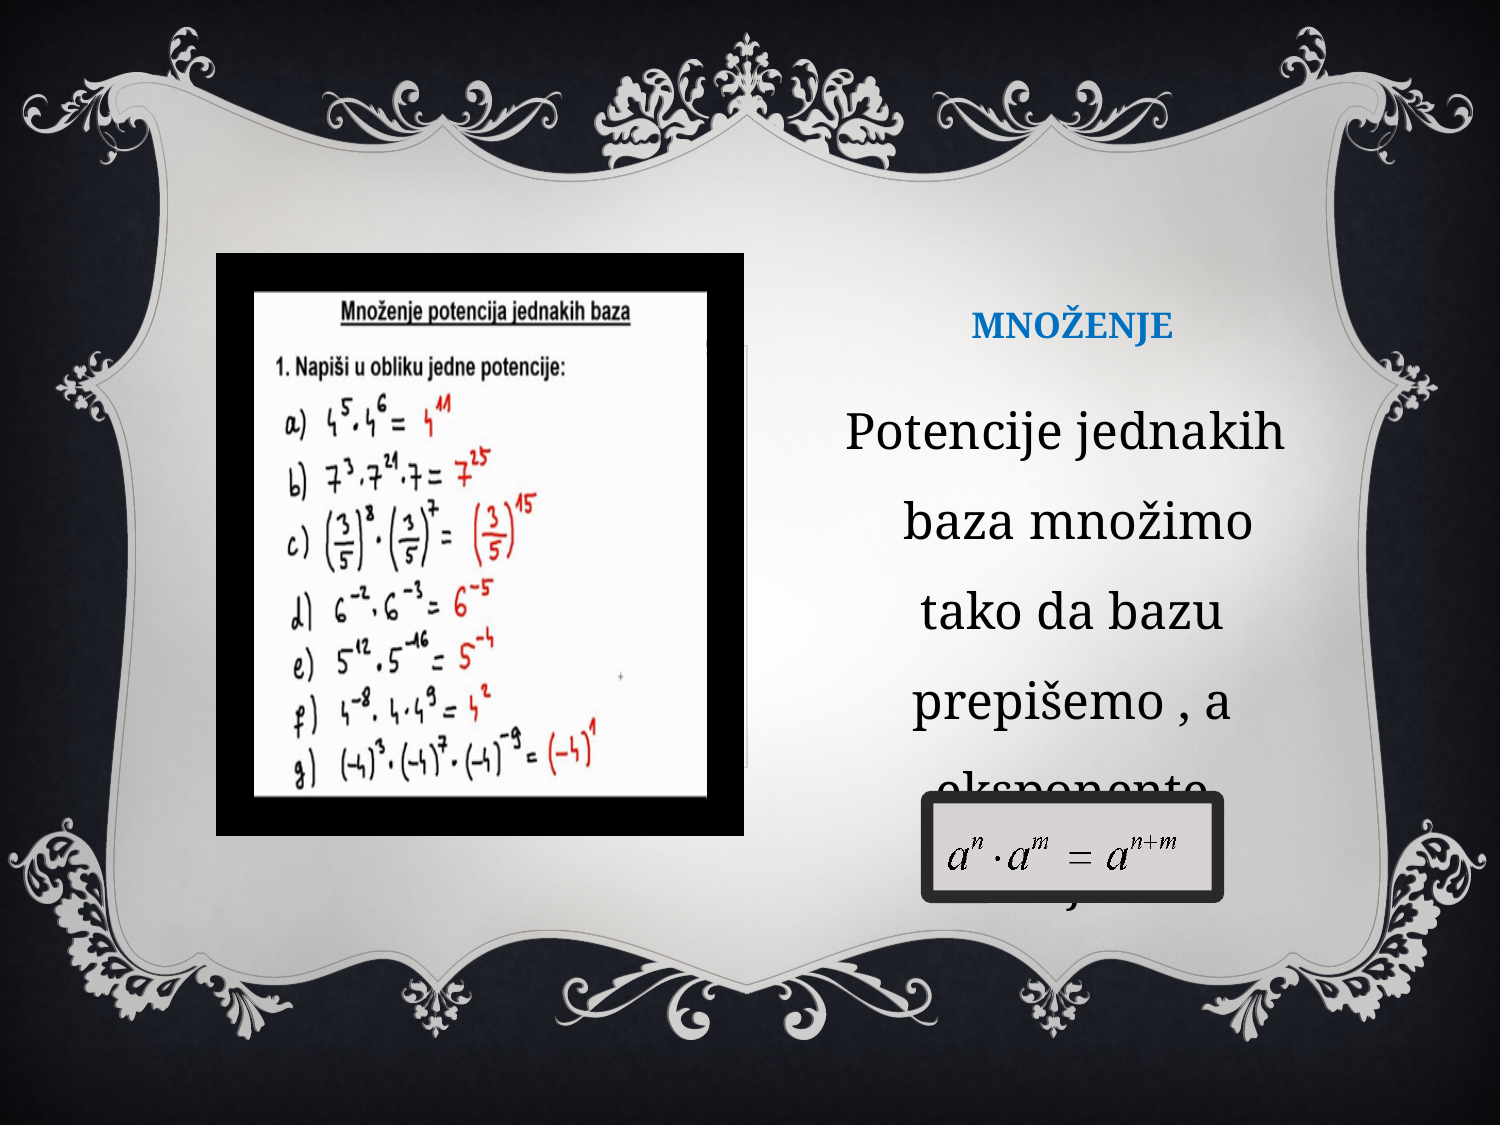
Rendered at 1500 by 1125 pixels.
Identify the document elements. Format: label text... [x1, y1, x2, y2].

picture [0, 0, 1500, 1125]
title Množenje [841, 255, 1304, 354]
list Potencije jednakih baza množimo tako da bazu prepišemo , a eksponente zbrojimo. [824, 361, 1321, 764]
